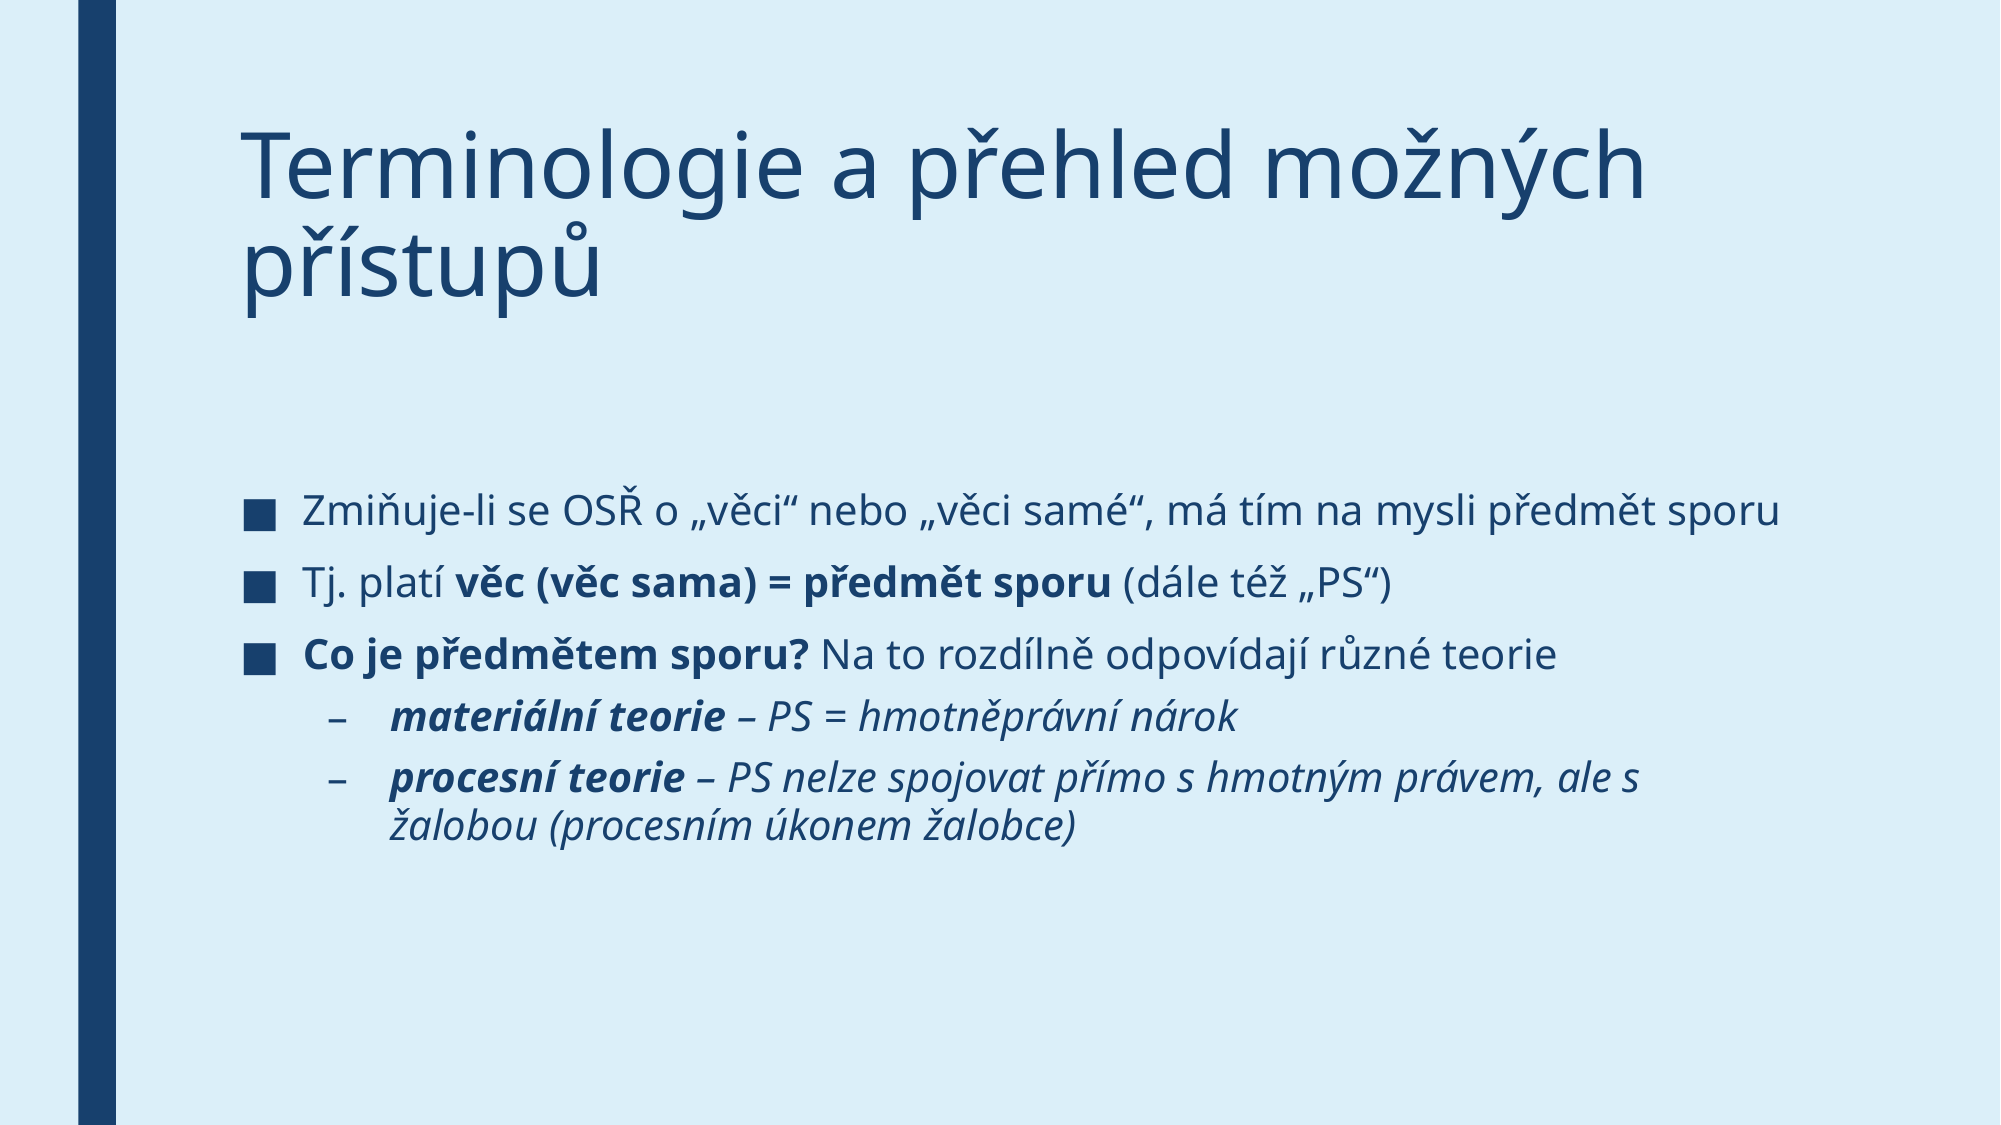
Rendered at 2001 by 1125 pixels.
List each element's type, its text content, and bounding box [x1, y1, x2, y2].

list Zmiňuje-li se OSŘ o „věci“ nebo „věci samé“, má tím na mysli předmět sporu Tj. platí věc (věc sama) = předmět sporu (dále též „PS“) Co je předmětem sporu? Na to rozdílně odpovídají různé teorie materiální teorie – PS = hmotněprávní nárok procesní teorie – PS nelze spojovat přímo s hmotným právem, ale s žalobou (procesním úkonem žalobce) [225, 375, 1800, 963]
title Terminologie a přehled možných přístupů [225, 112, 1800, 357]
